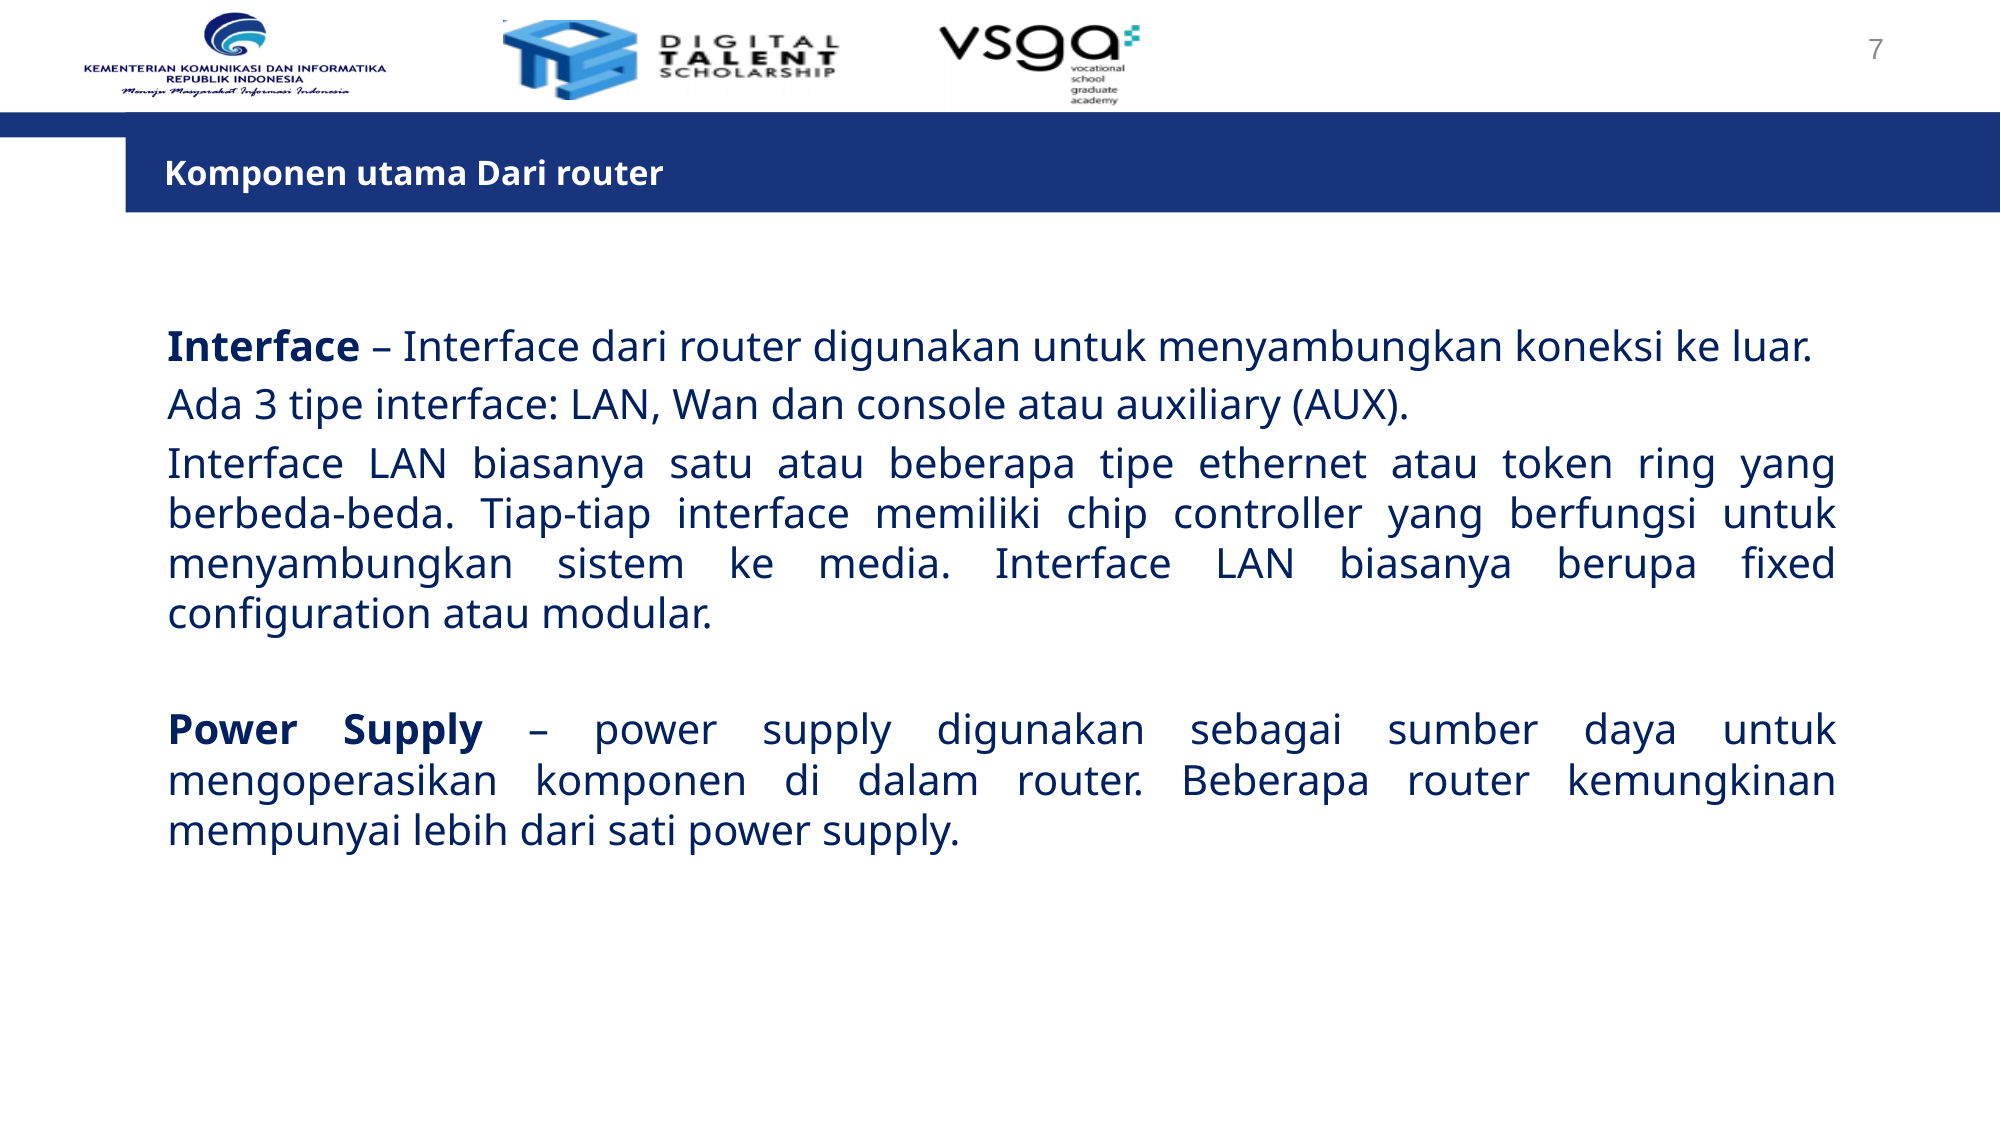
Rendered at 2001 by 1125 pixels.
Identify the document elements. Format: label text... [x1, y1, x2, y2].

slide_number 7 [1448, 22, 1899, 83]
picture [66, 5, 399, 100]
picture [503, 20, 847, 100]
list Interface – Interface dari router digunakan untuk menyambungkan koneksi ke luar. Ada 3 tipe interface: LAN, Wan dan console atau auxiliary (AUX). Interface LAN biasanya satu atau beberapa tipe ethernet atau token ring yang berbeda-beda. Tiap-tiap interface memiliki chip controller yang berfungsi untuk menyambungkan sistem ke media. Interface LAN biasanya berupa fixed configuration atau modular. Power Supply – power supply digunakan sebagai sumber daya untuk mengoperasikan komponen di dalam router. Beberapa router kemungkinan mempunyai lebih dari sati power supply. [152, 231, 1853, 920]
text_box Komponen utama Dari router [149, 137, 1237, 222]
picture [929, 16, 1148, 111]
